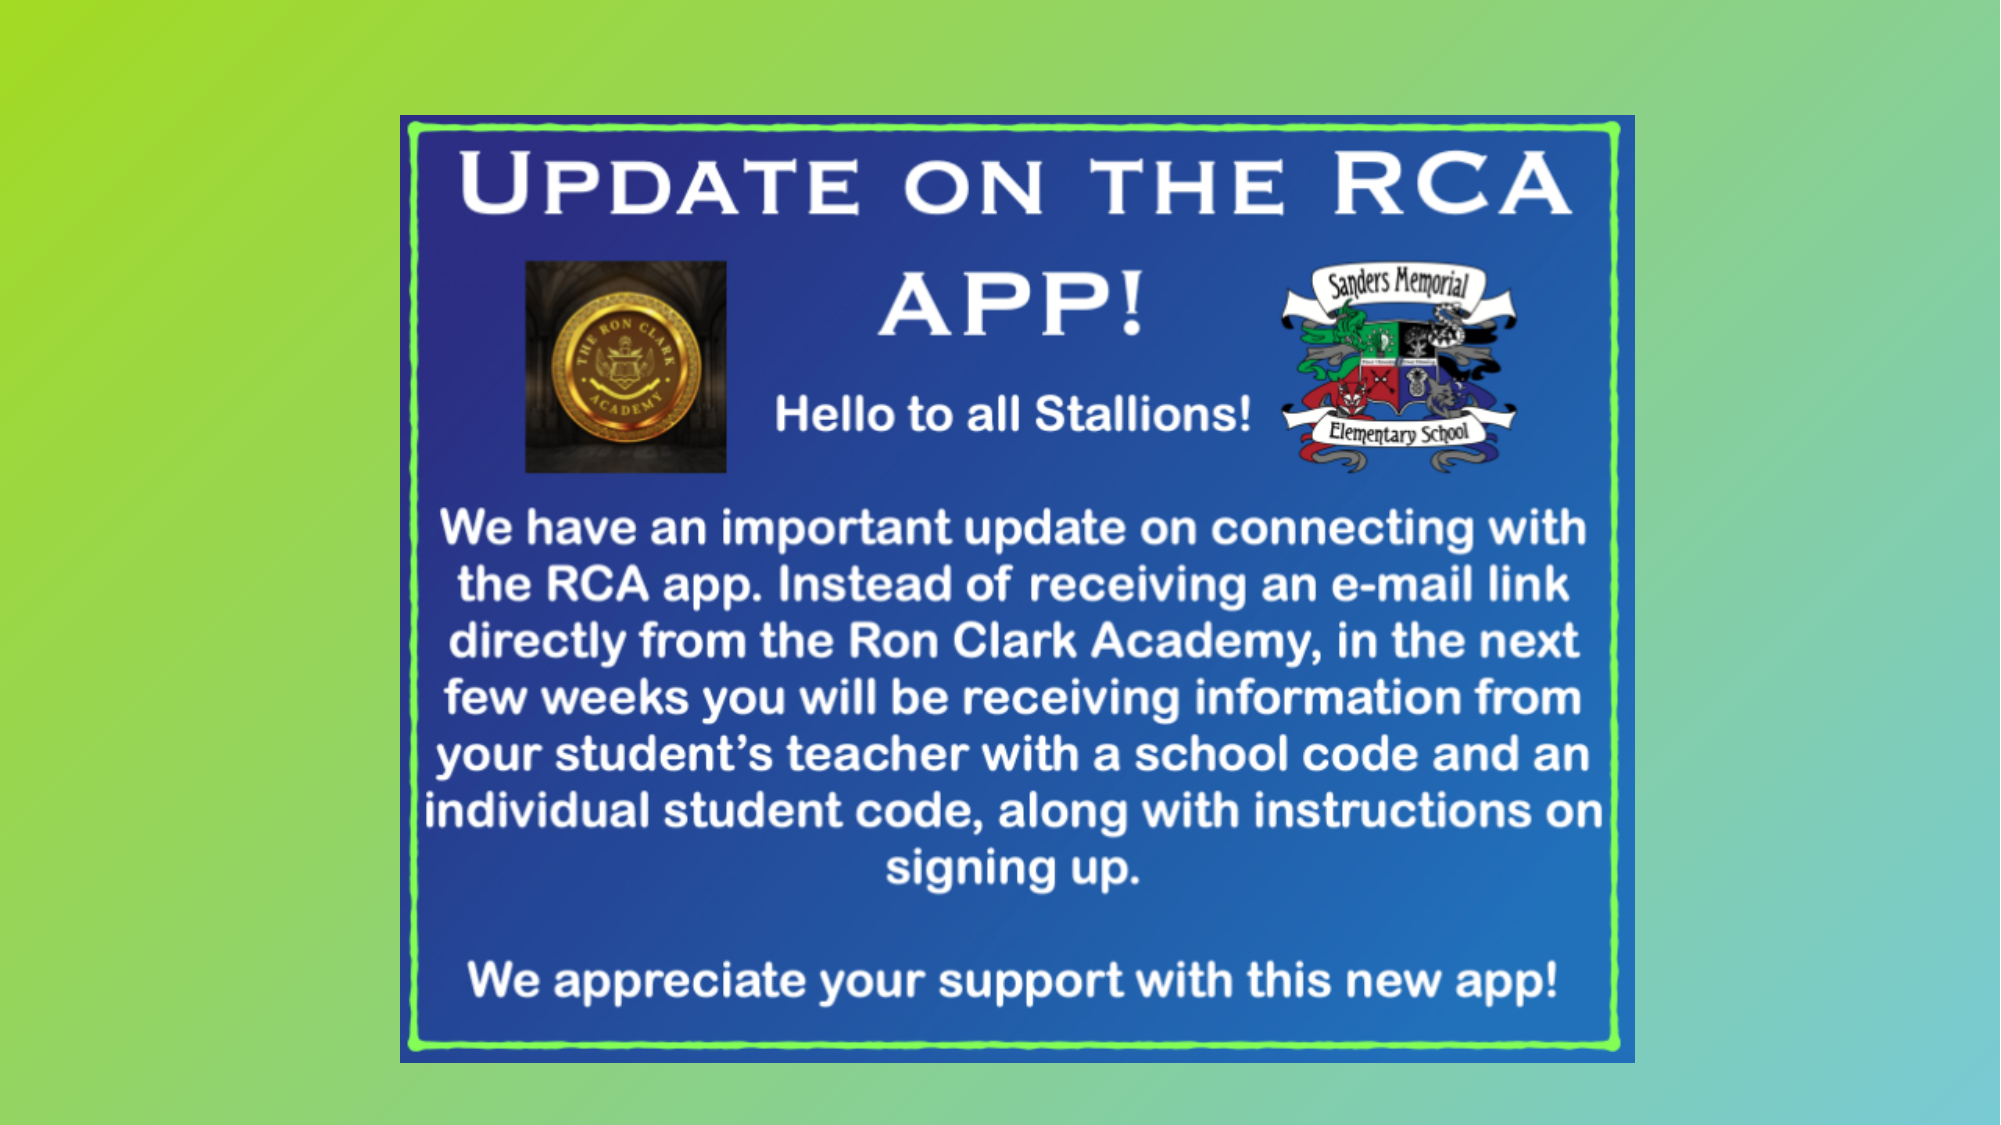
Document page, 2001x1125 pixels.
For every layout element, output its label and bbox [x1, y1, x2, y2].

picture [399, 115, 1635, 1063]
